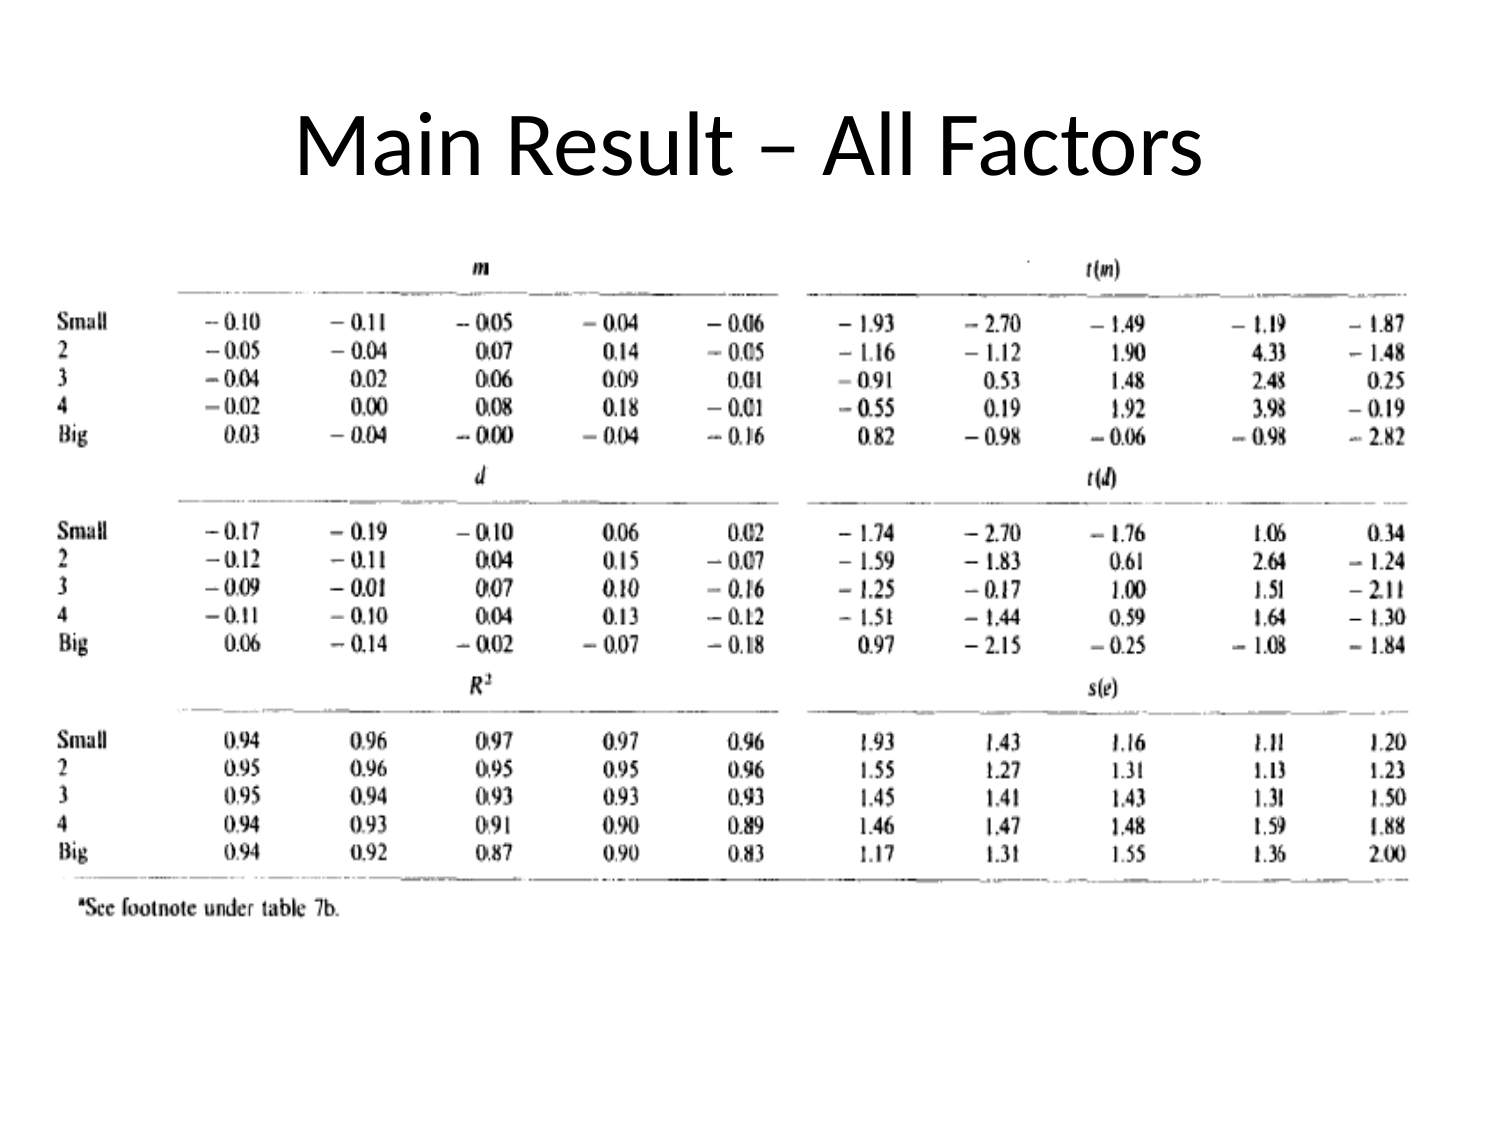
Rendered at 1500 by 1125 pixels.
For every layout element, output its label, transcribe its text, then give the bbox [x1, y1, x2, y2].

picture [1076, 232, 1424, 929]
title Main Result – All Factors [75, 45, 372, 231]
picture [31, 232, 377, 929]
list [377, 0, 1076, 1125]
title Main Result – All Factors [1079, 45, 1425, 233]
